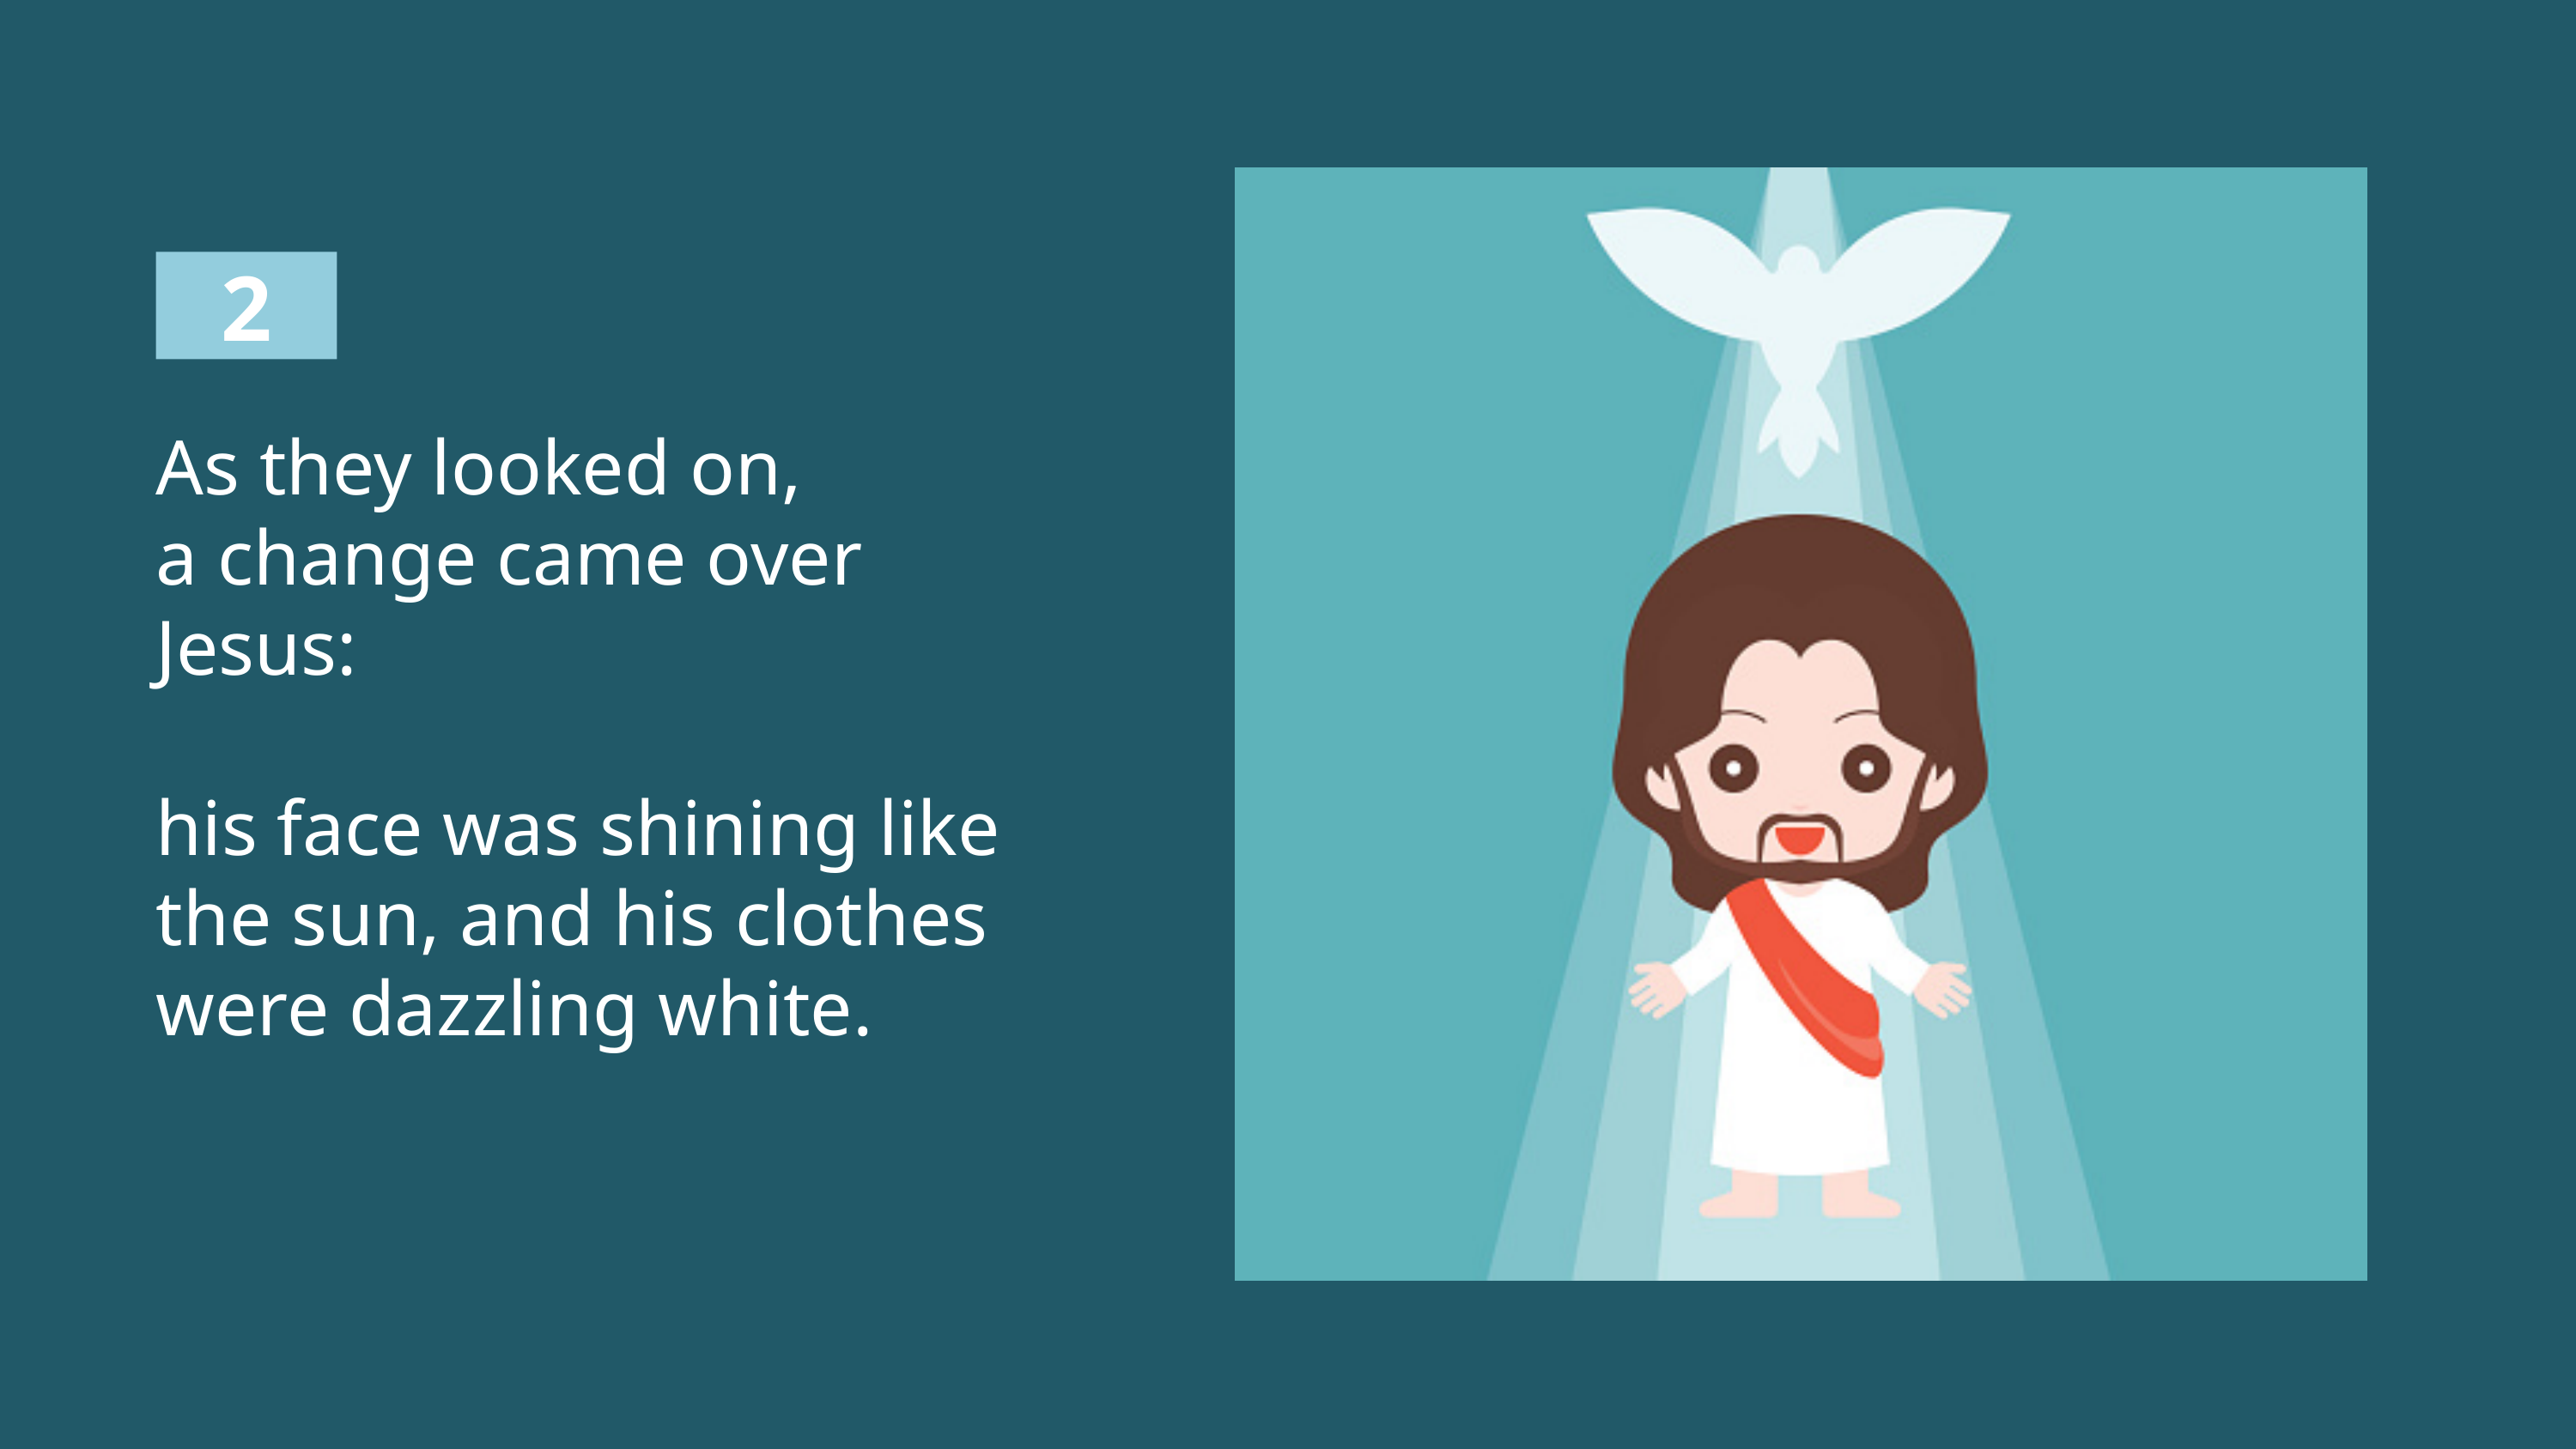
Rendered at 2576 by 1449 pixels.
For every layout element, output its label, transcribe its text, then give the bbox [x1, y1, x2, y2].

text_box 2 [155, 252, 337, 360]
picture [1235, 167, 2368, 1281]
text_box As they looked on, a change came over Jesus: his face was shining like the sun, and his clothes were dazzling white. [155, 419, 1036, 1051]
